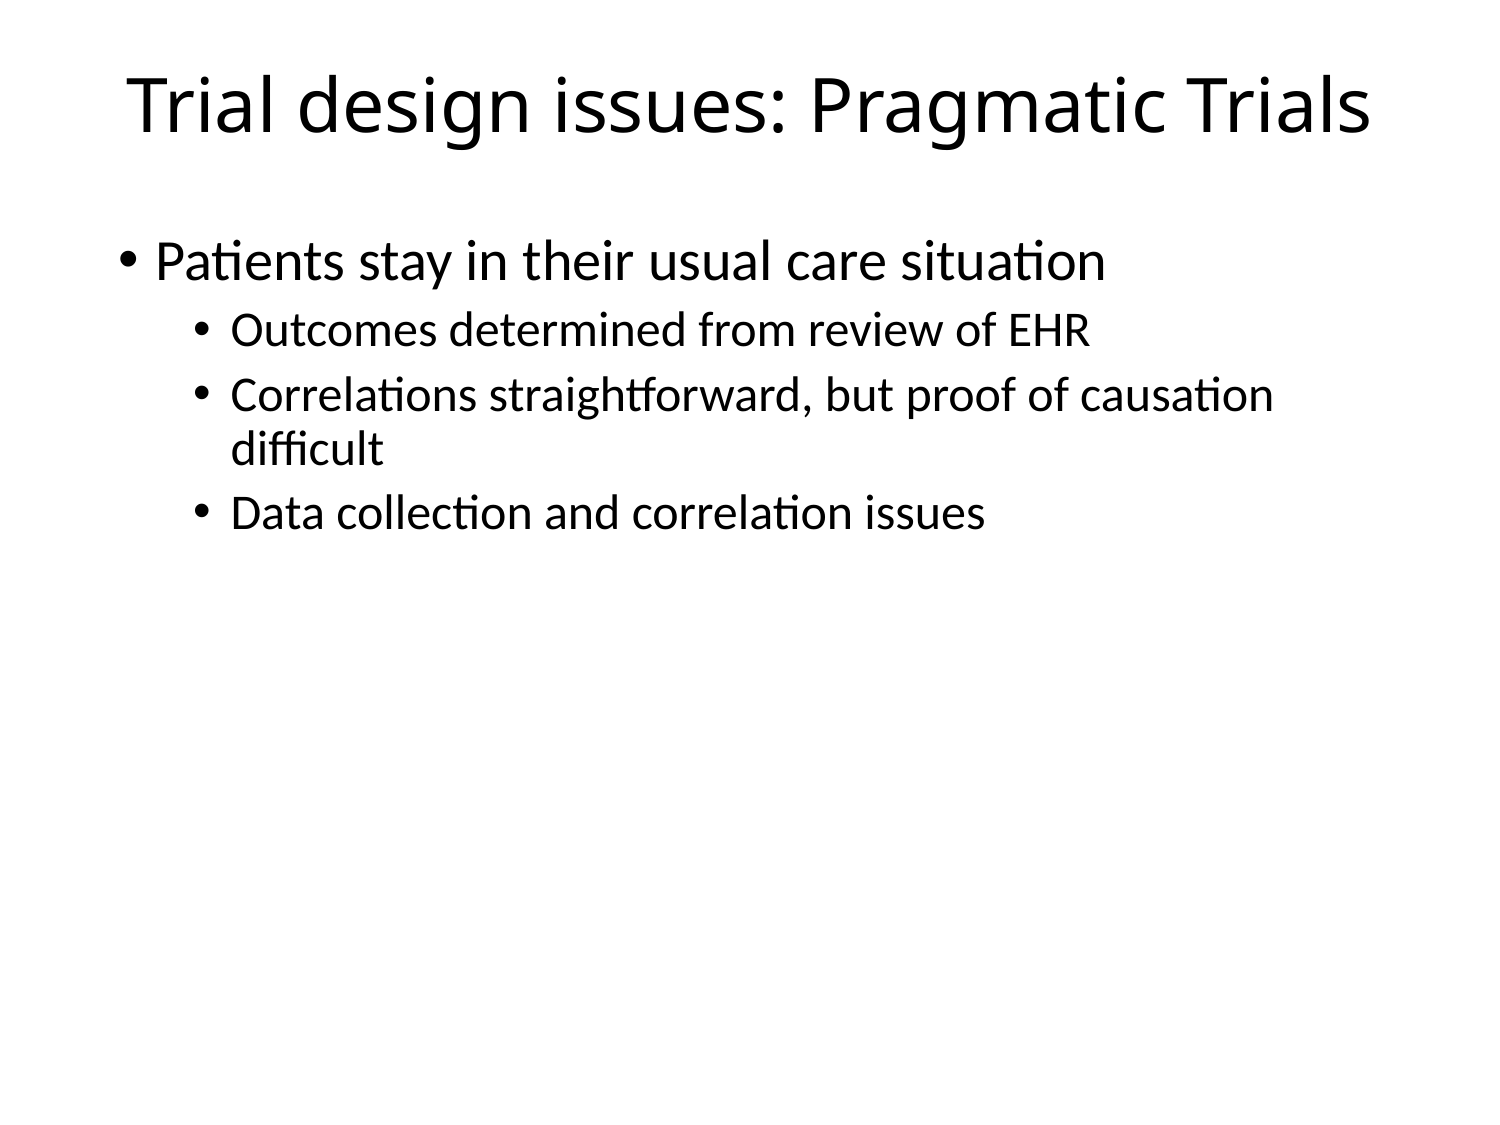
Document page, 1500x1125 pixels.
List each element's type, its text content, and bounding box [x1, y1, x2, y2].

list Patients stay in their usual care situation Outcomes determined from review of EHR Correlations straightforward, but proof of causation difficult Data collection and correlation issues [103, 223, 1347, 989]
title Trial design issues: Pragmatic Trials [103, 59, 1397, 175]
